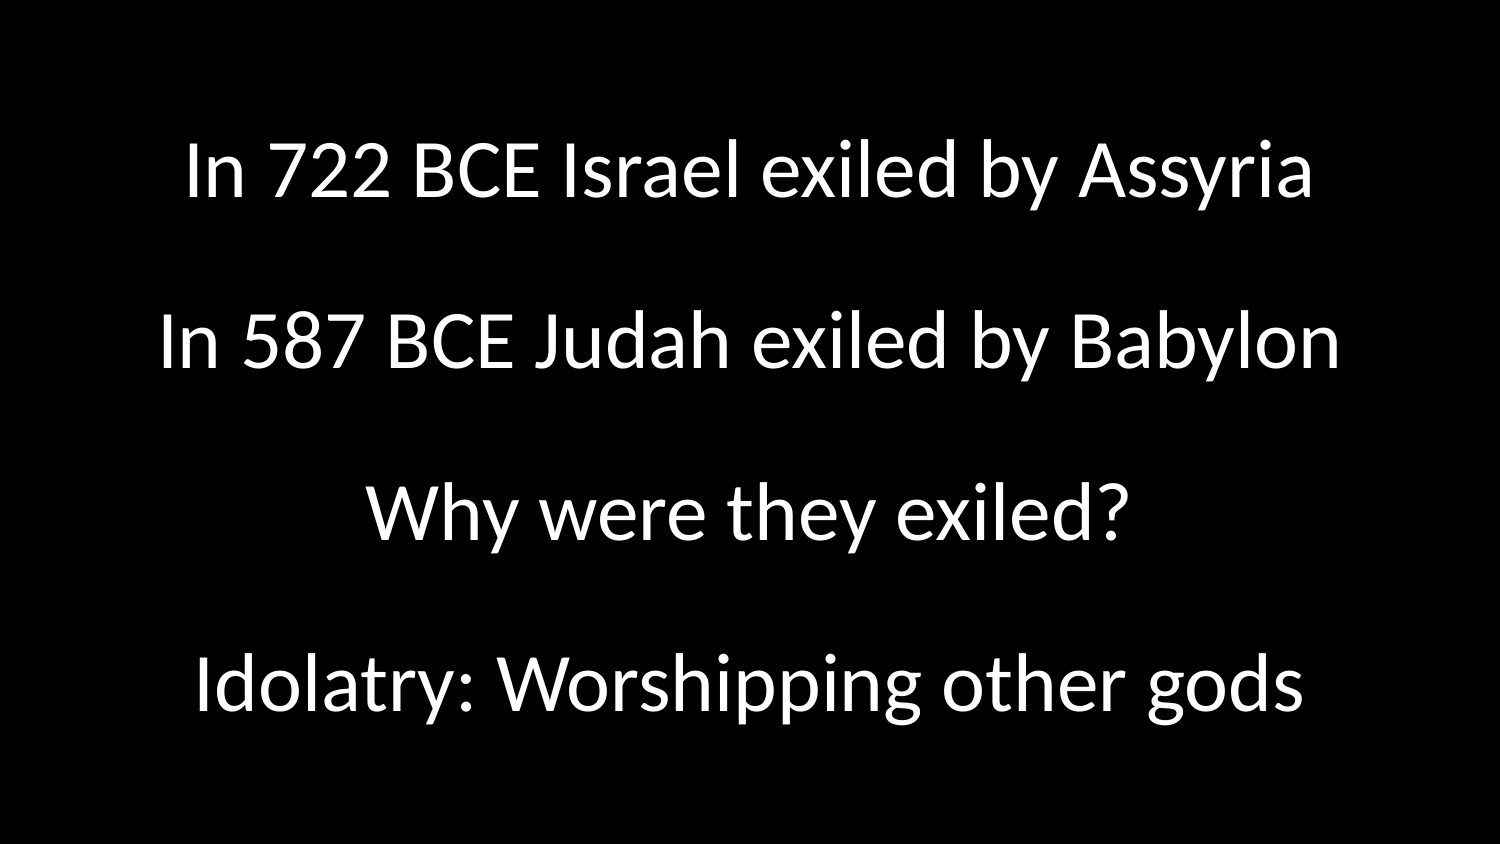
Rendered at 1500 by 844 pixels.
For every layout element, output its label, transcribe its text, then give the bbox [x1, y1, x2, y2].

text_box In 587 BCE Judah exiled by Babylon [95, 278, 1405, 393]
text_box Why were they exiled? [95, 449, 1405, 565]
text_box In 722 BCE Israel exiled by Assyria [95, 106, 1405, 222]
text_box Idolatry: Worshipping other gods [95, 621, 1405, 736]
